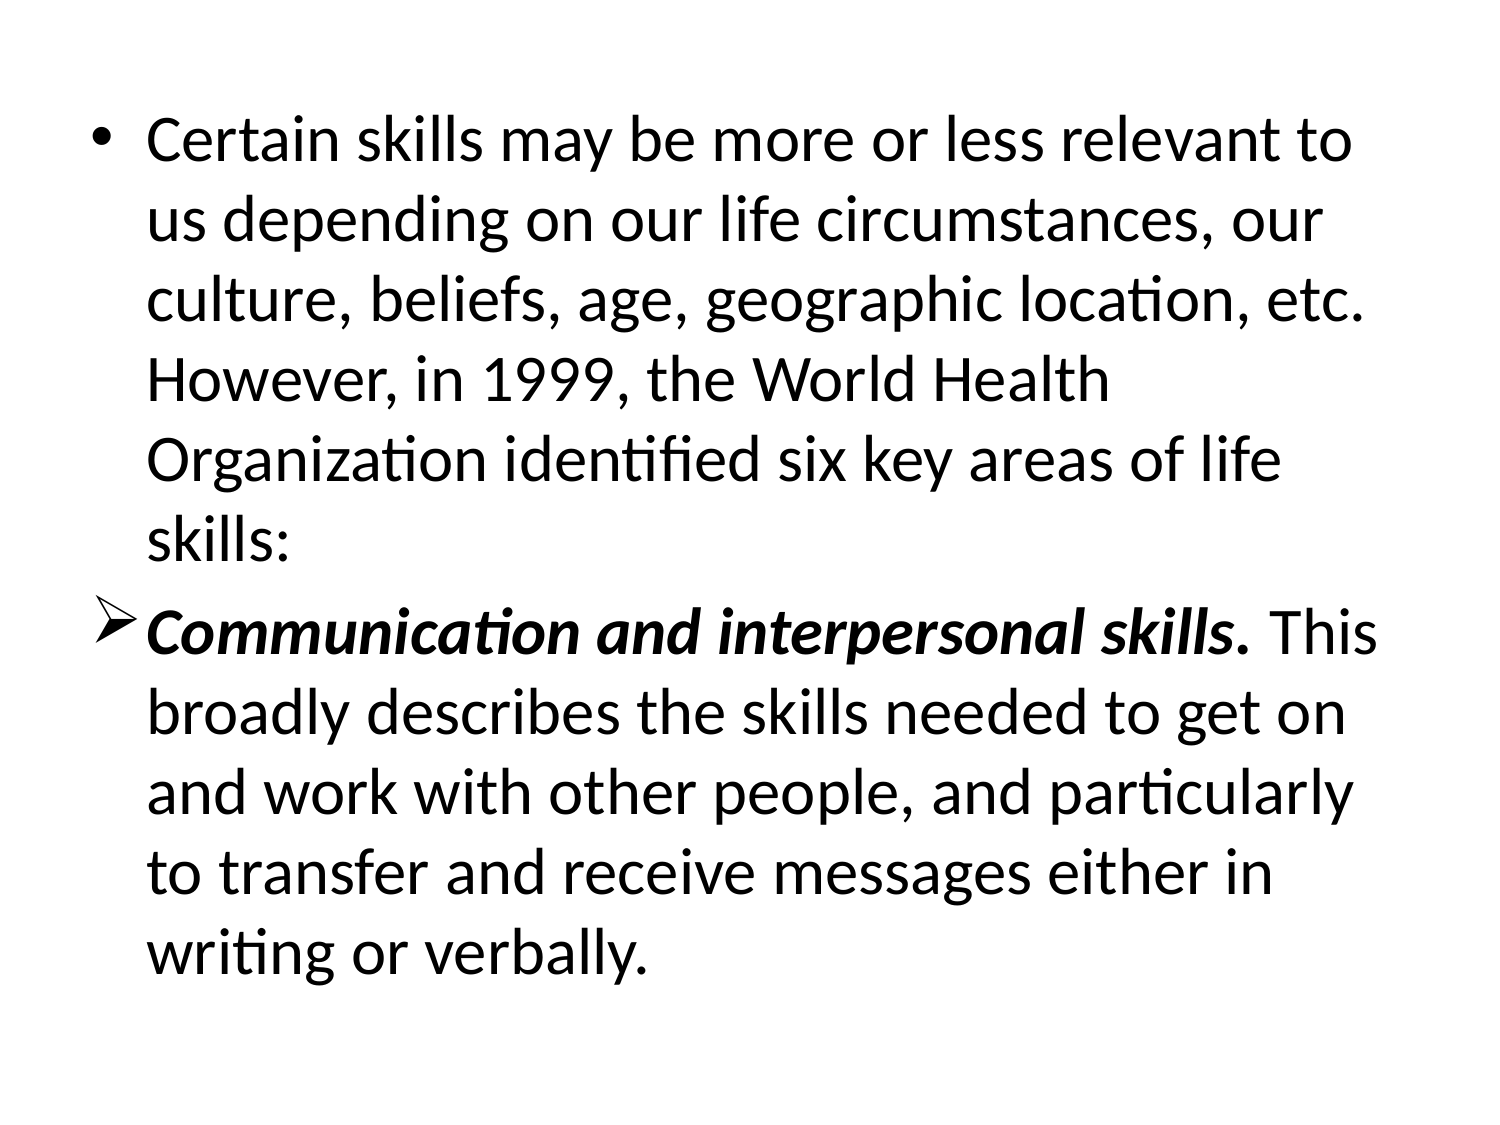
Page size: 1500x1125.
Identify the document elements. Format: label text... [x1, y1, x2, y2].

list Certain skills may be more or less relevant to us depending on our life circumstances, our culture, beliefs, age, geographic location, etc. However, in 1999, the World Health Organization identified six key areas of life skills: Communication and interpersonal skills. This broadly describes the skills needed to get on and work with other people, and particularly to transfer and receive messages either in writing or verbally. [75, 87, 1425, 1005]
